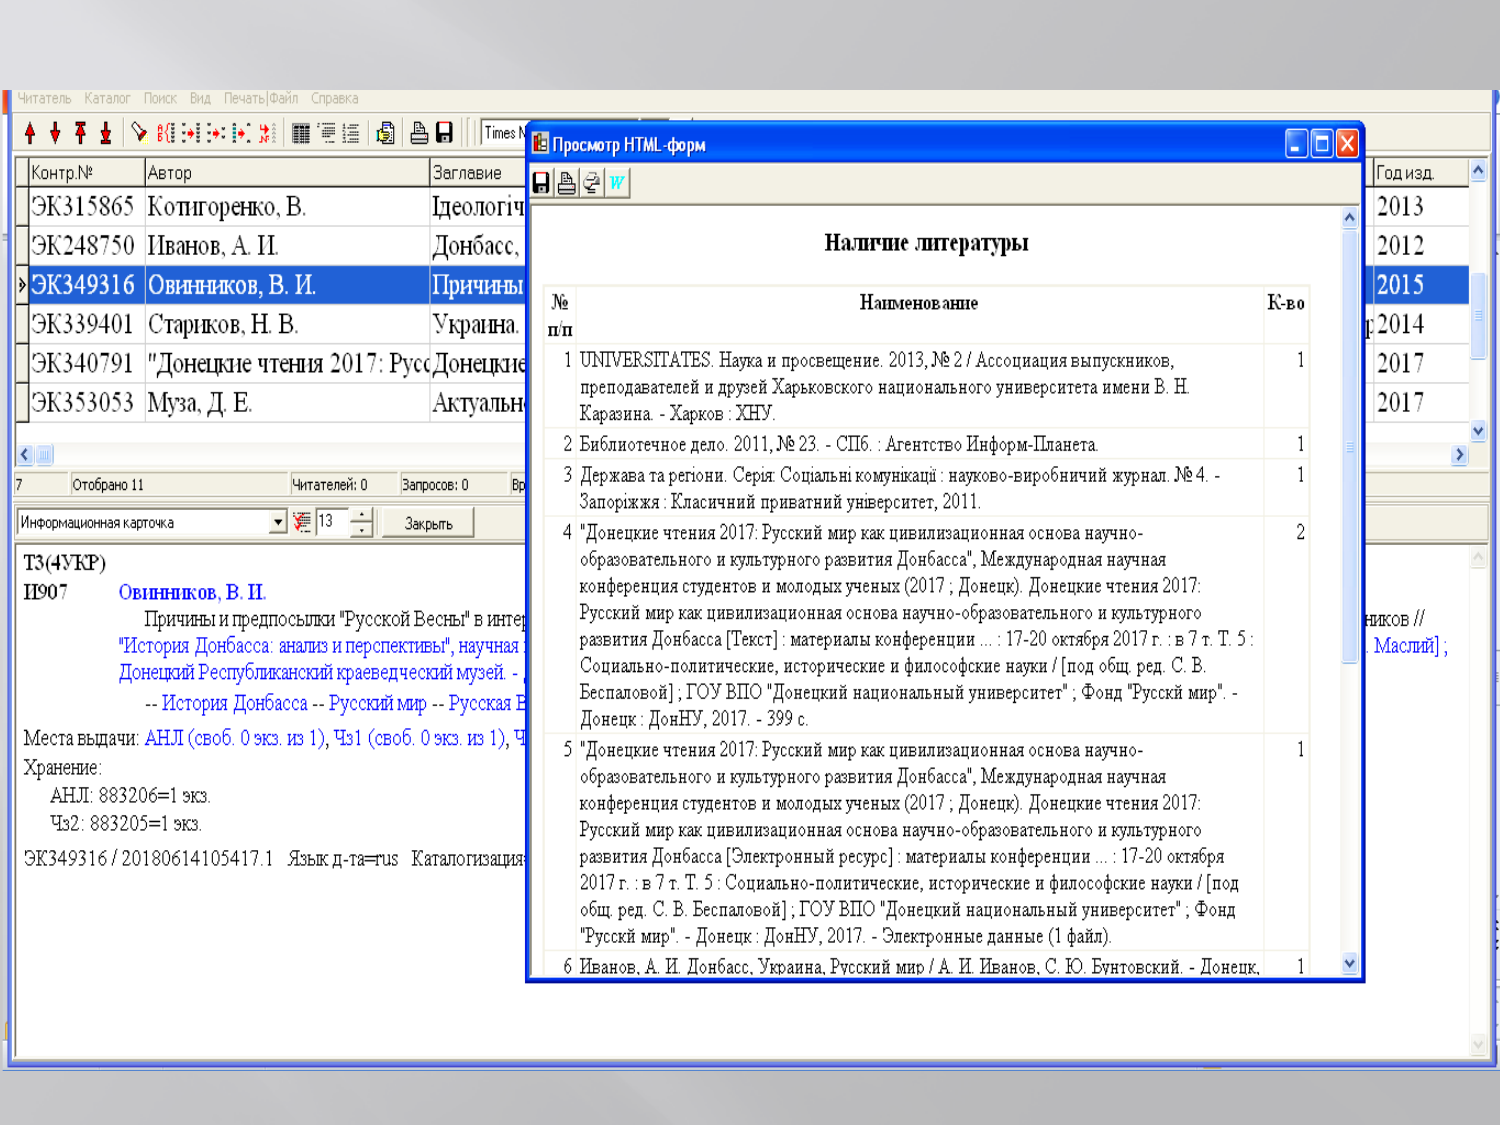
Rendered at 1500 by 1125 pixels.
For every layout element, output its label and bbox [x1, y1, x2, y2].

list [2, 89, 1500, 1071]
